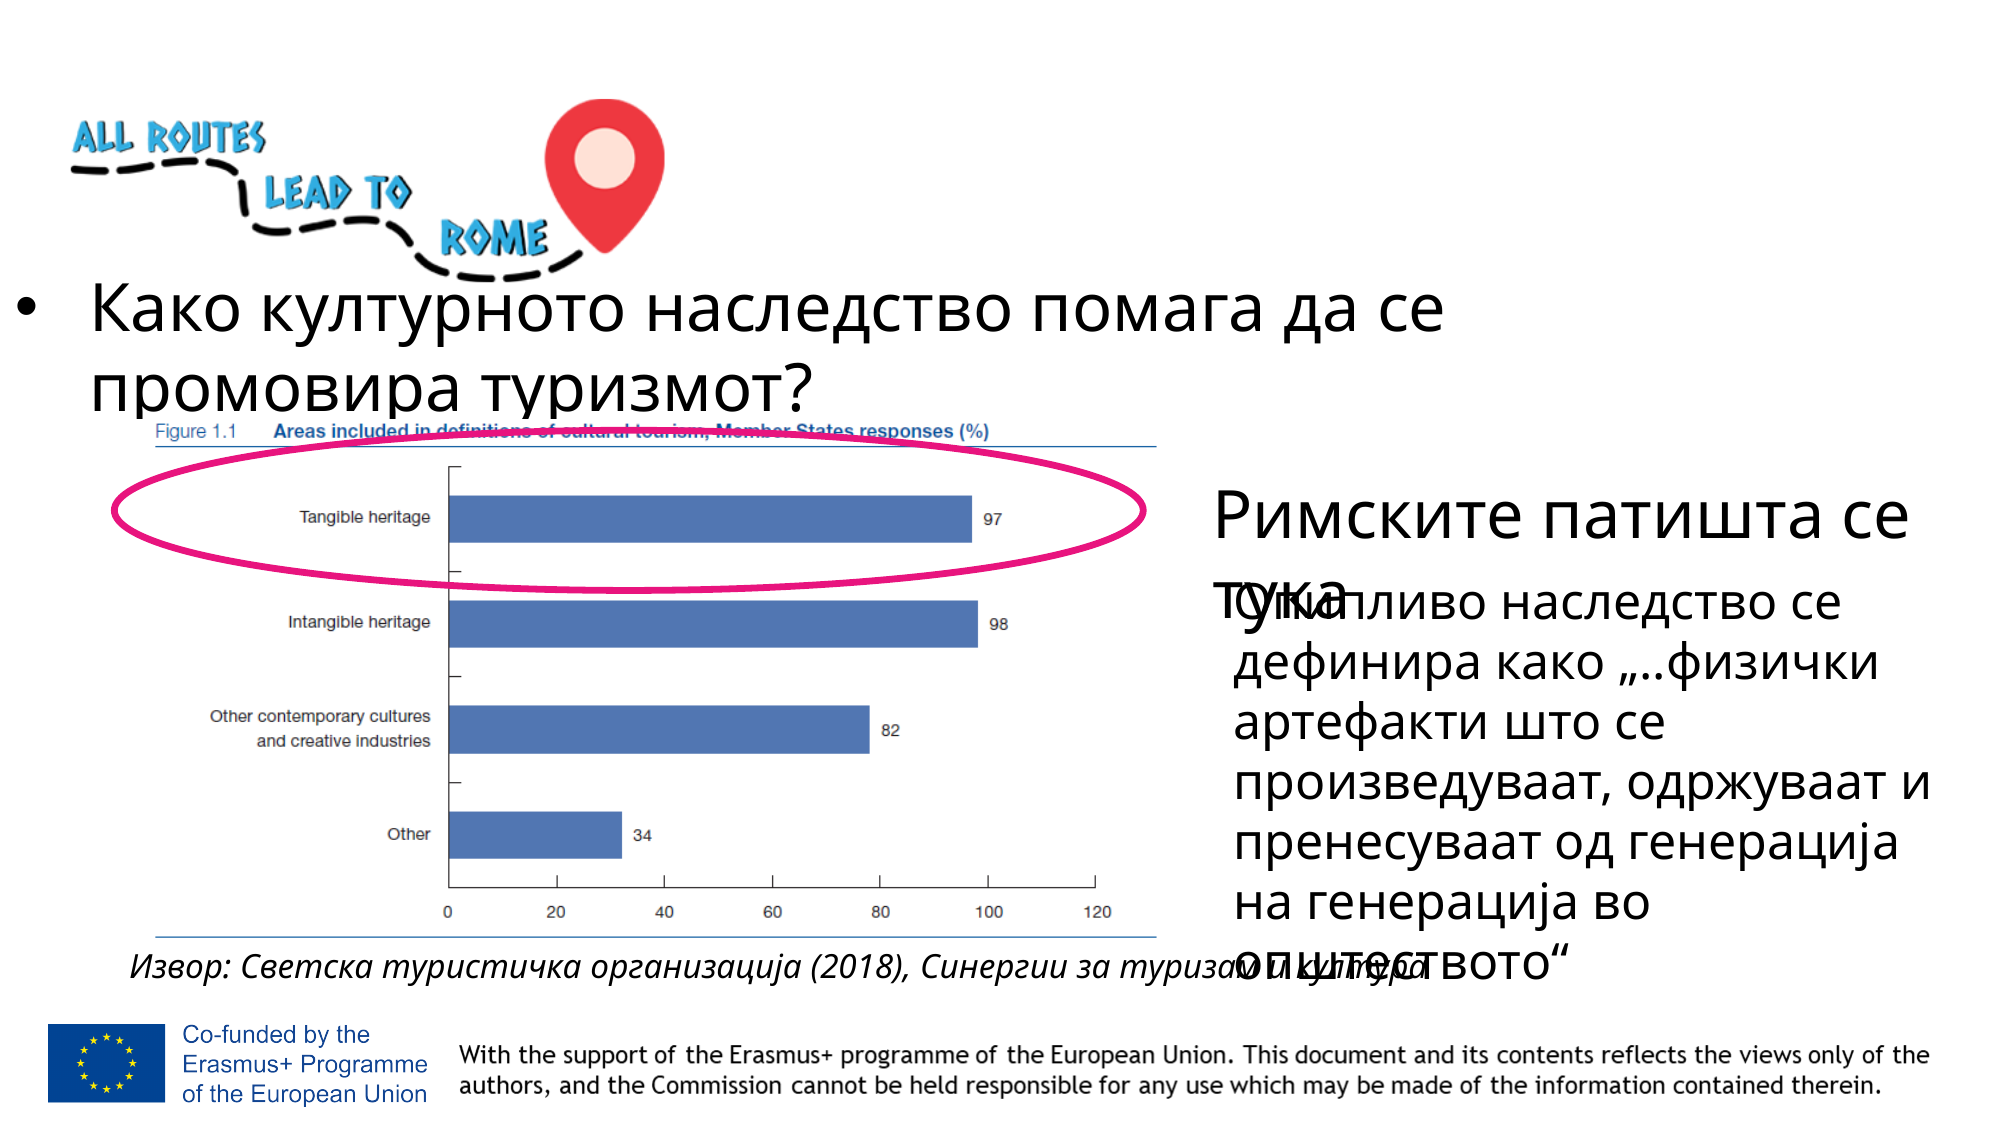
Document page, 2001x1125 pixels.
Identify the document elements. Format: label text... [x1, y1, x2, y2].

picture [48, 91, 689, 292]
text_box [114, 430, 1971, 591]
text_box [114, 591, 1529, 994]
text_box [114, 419, 1529, 430]
picture [443, 1031, 1952, 1115]
text_box Опипливо наследство се дефинира како „..физички артефакти што се произведуваат, одржуваат и пренесуваат од генерација на генерација во општеството“ [1219, 591, 1971, 998]
text_box Како културното наследство помага да се промовира туризмот? [0, 257, 1735, 433]
picture [48, 1024, 427, 1107]
